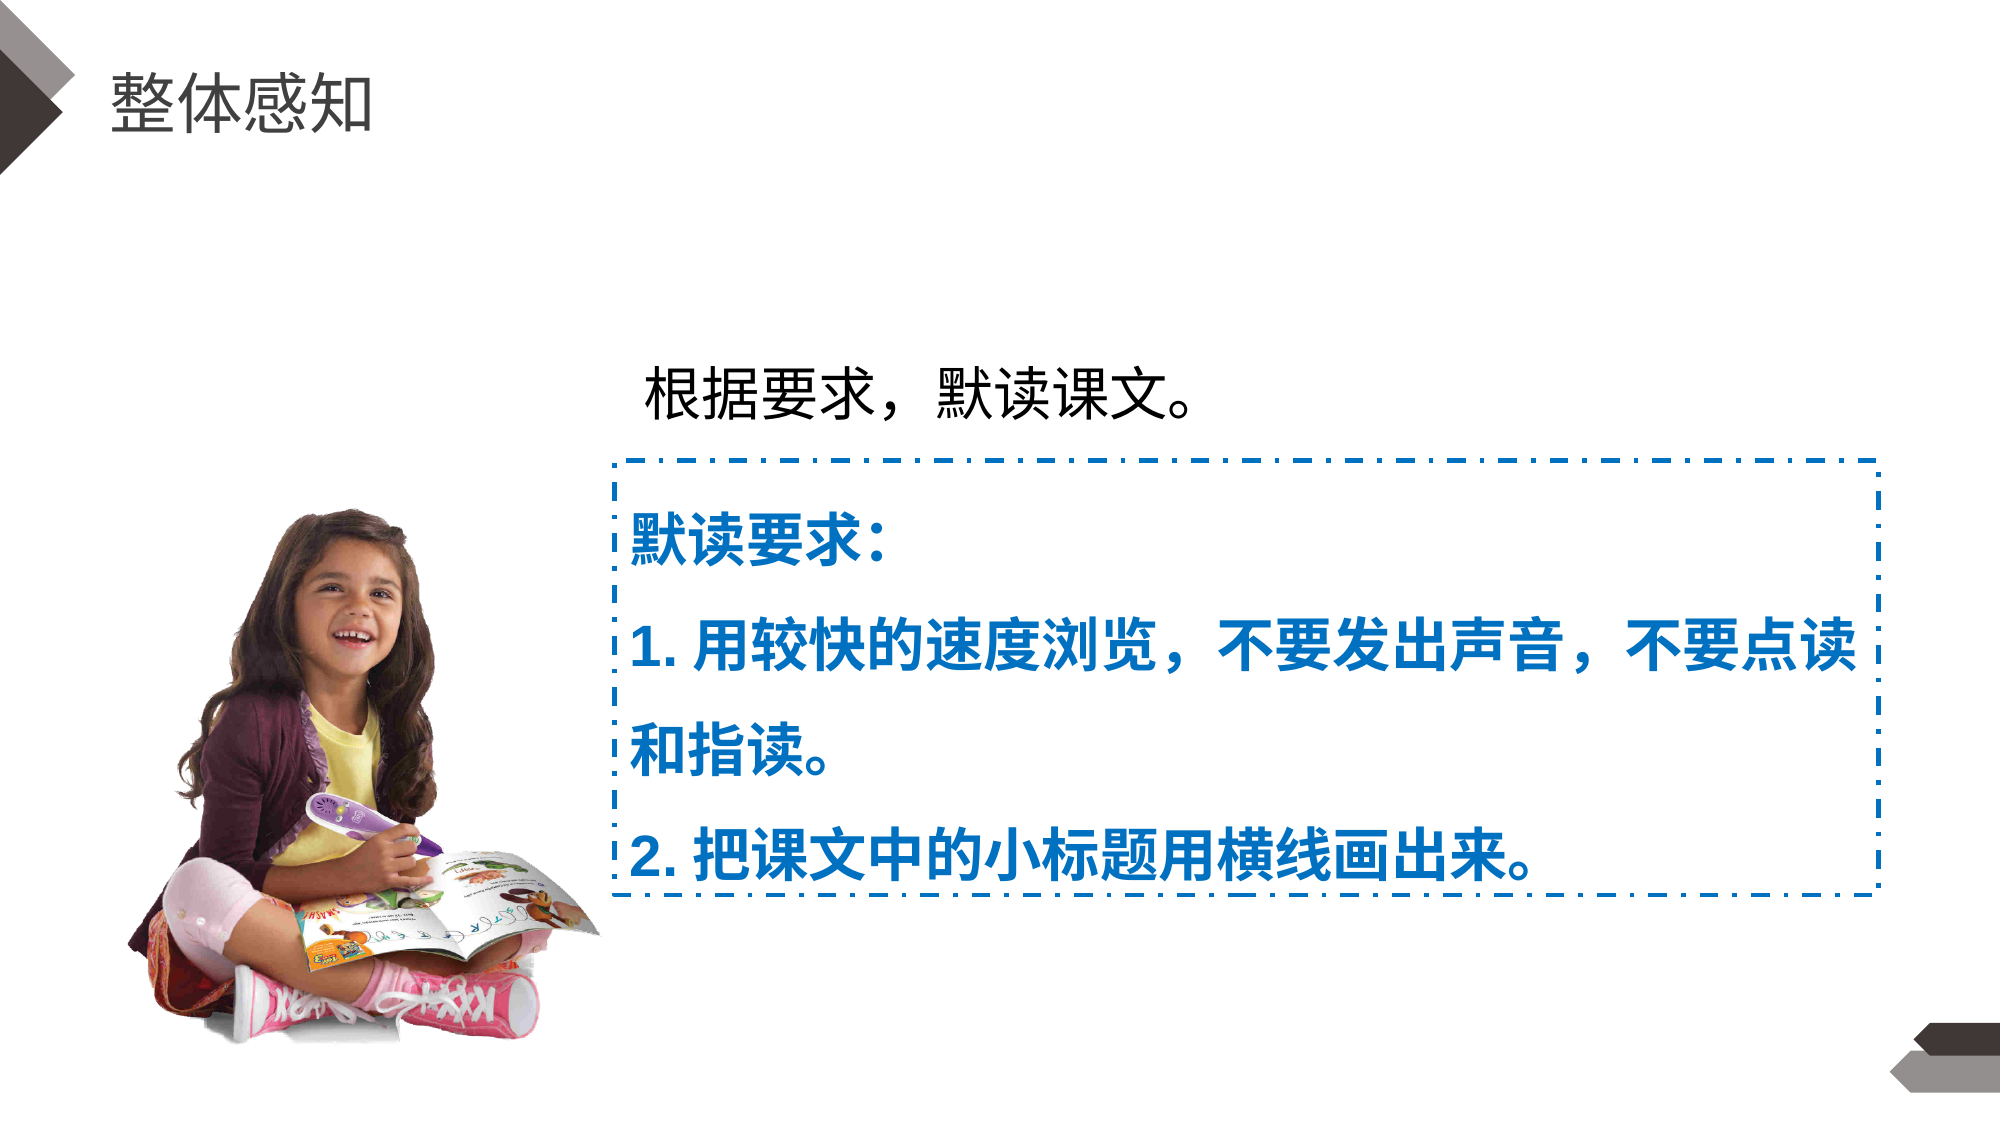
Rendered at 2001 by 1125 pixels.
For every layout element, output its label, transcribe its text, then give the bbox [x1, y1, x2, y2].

text_box 默读要求： 1.用较快的速度浏览，不要发出声音，不要点读和指读。 2.把课文中的小标题用横线画出来。 [677, 460, 1879, 896]
text_box 整体感知 [94, 54, 772, 150]
text_box 根据要求，默读课文。 [628, 315, 1242, 435]
picture [43, 425, 677, 1125]
